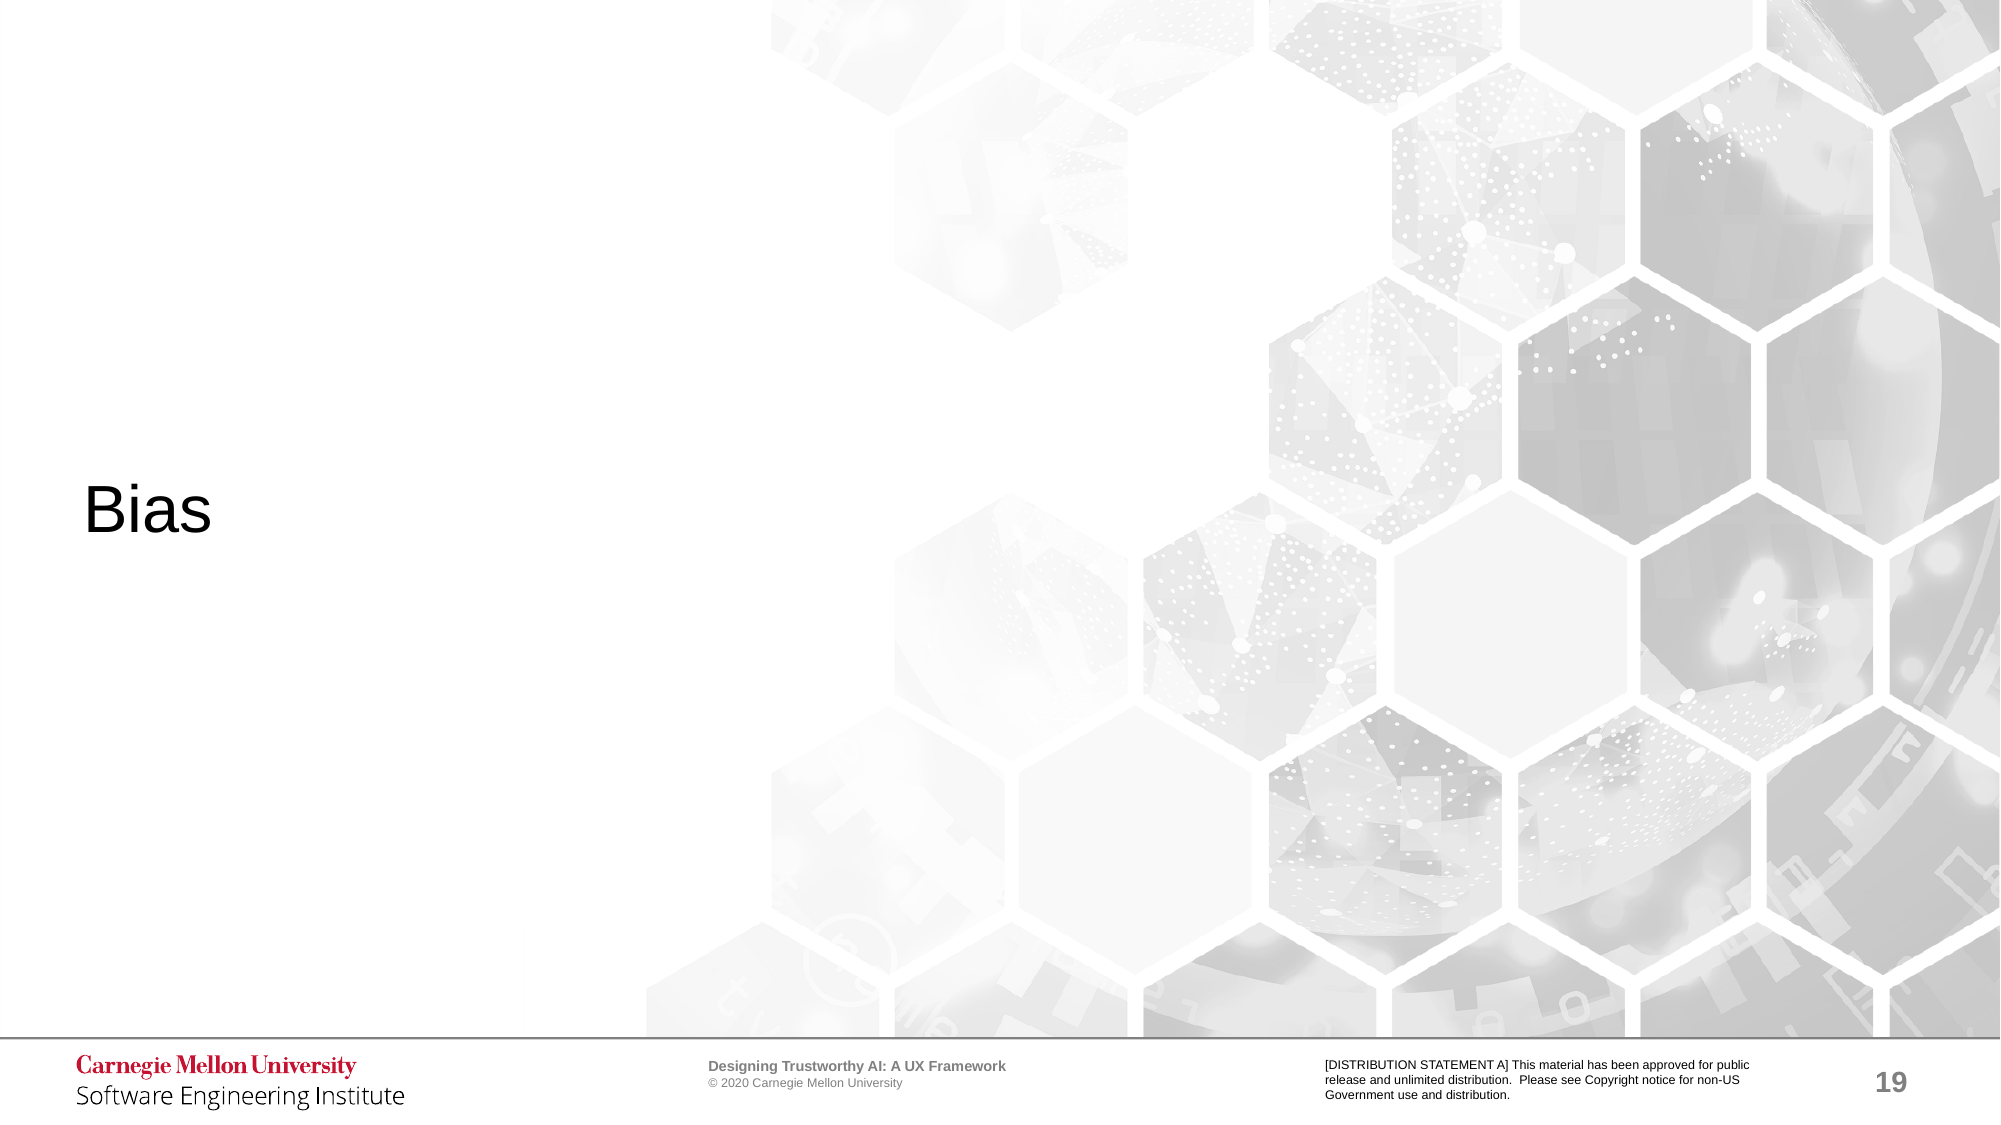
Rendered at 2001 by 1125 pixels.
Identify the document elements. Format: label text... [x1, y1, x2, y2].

list Bias [83, 466, 1134, 544]
picture [0, 0, 2000, 1037]
